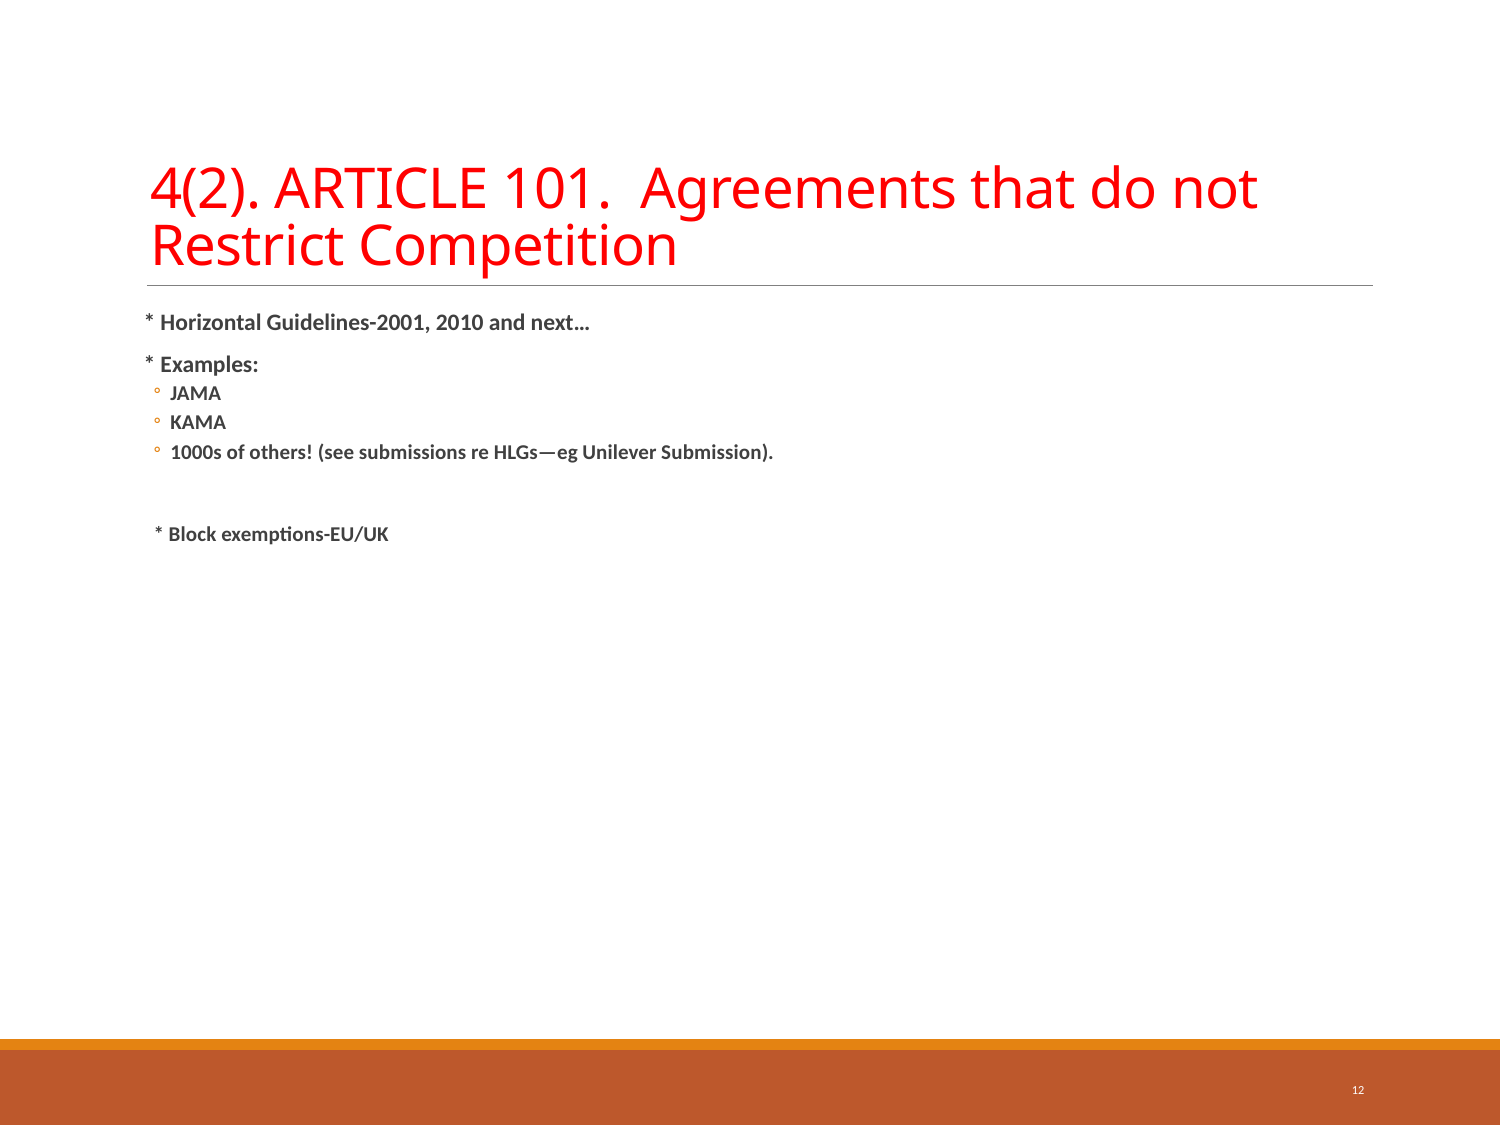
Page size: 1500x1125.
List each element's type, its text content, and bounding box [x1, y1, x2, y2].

list * Horizontal Guidelines-2001, 2010 and next… * Examples: JAMA KAMA 1000s of others! (see submissions re HLGs—eg Unilever Submission). * Block exemptions-EU/UK [135, 302, 1373, 963]
slide_number 12 [1218, 1059, 1380, 1120]
title 4(2). ARTICLE 101. Agreements that do not Restrict Competition [135, 47, 1373, 285]
